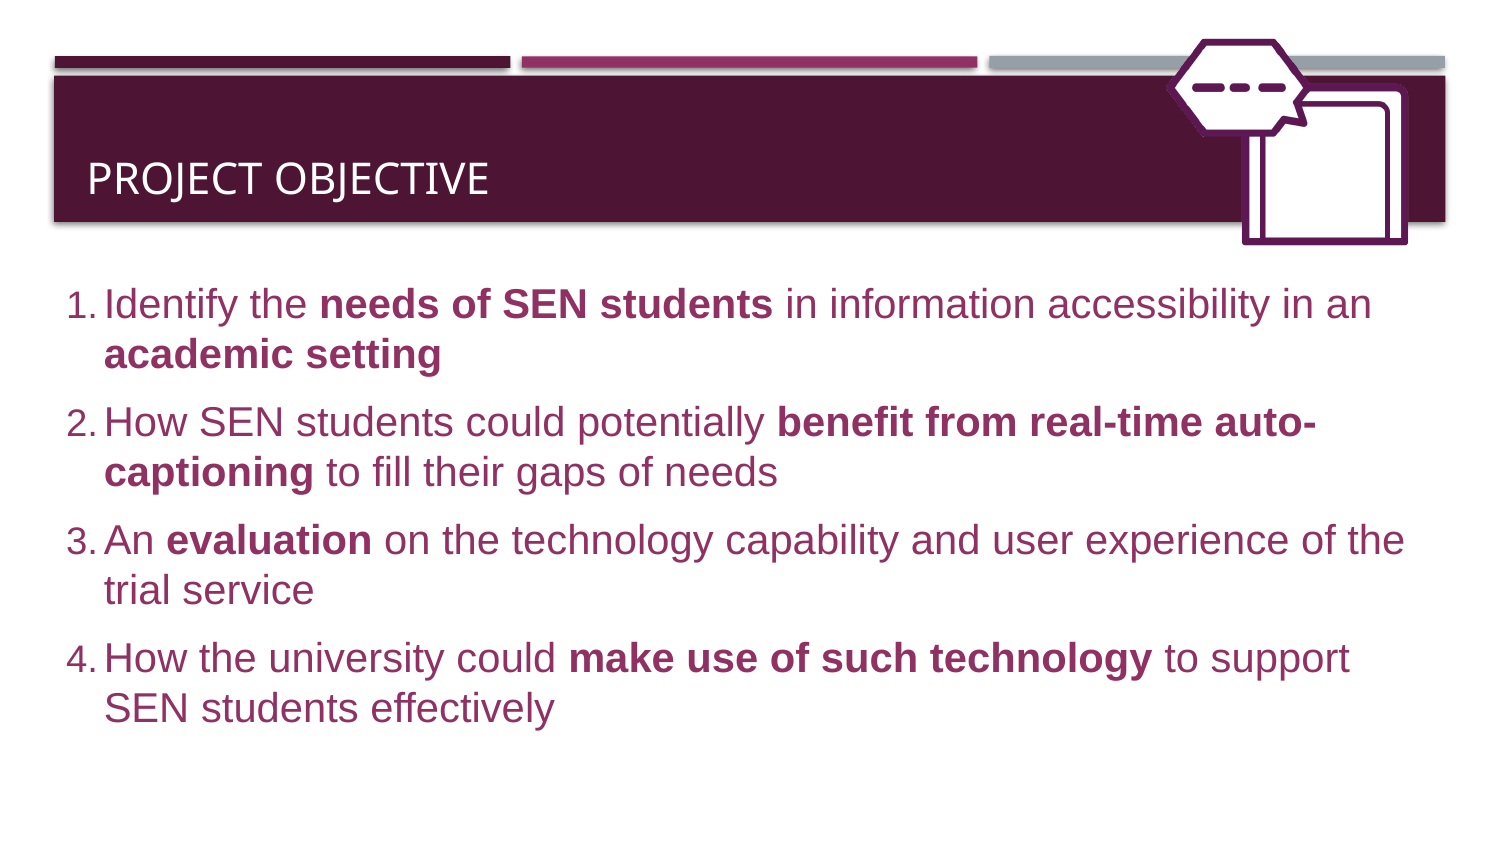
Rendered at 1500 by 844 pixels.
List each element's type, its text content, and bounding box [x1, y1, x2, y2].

text_box Identify the needs of SEN students in information accessibility in an academic setting How SEN students could potentially benefit from real-time auto-captioning to fill their gaps of needs An evaluation on the technology capability and user experience of the trial service How the university could make use of such technology to support SEN students effectively [51, 257, 1449, 819]
title Project Objective [71, 86, 1152, 212]
picture [1158, 16, 1429, 259]
